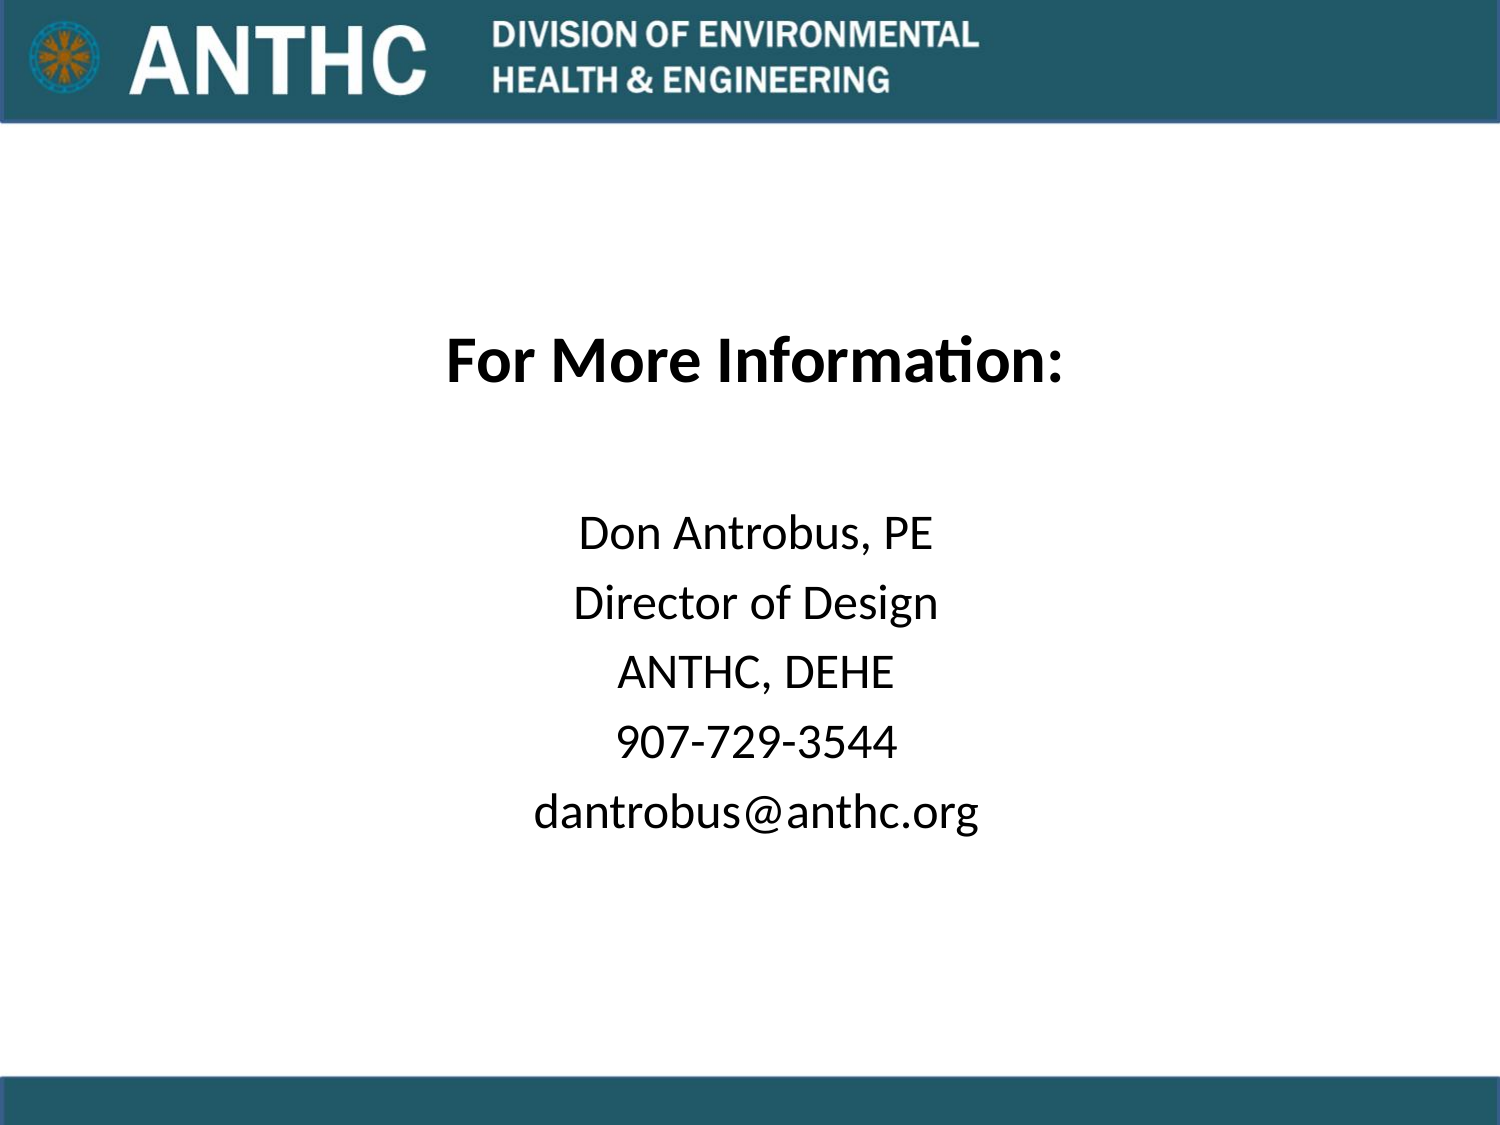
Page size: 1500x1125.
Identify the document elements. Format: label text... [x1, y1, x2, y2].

picture [0, 0, 1500, 1125]
list For More Information: Don Antrobus, PE Director of Design ANTHC, DEHE 907-729-3544 dantrobus@anthc.org [112, 224, 1400, 968]
